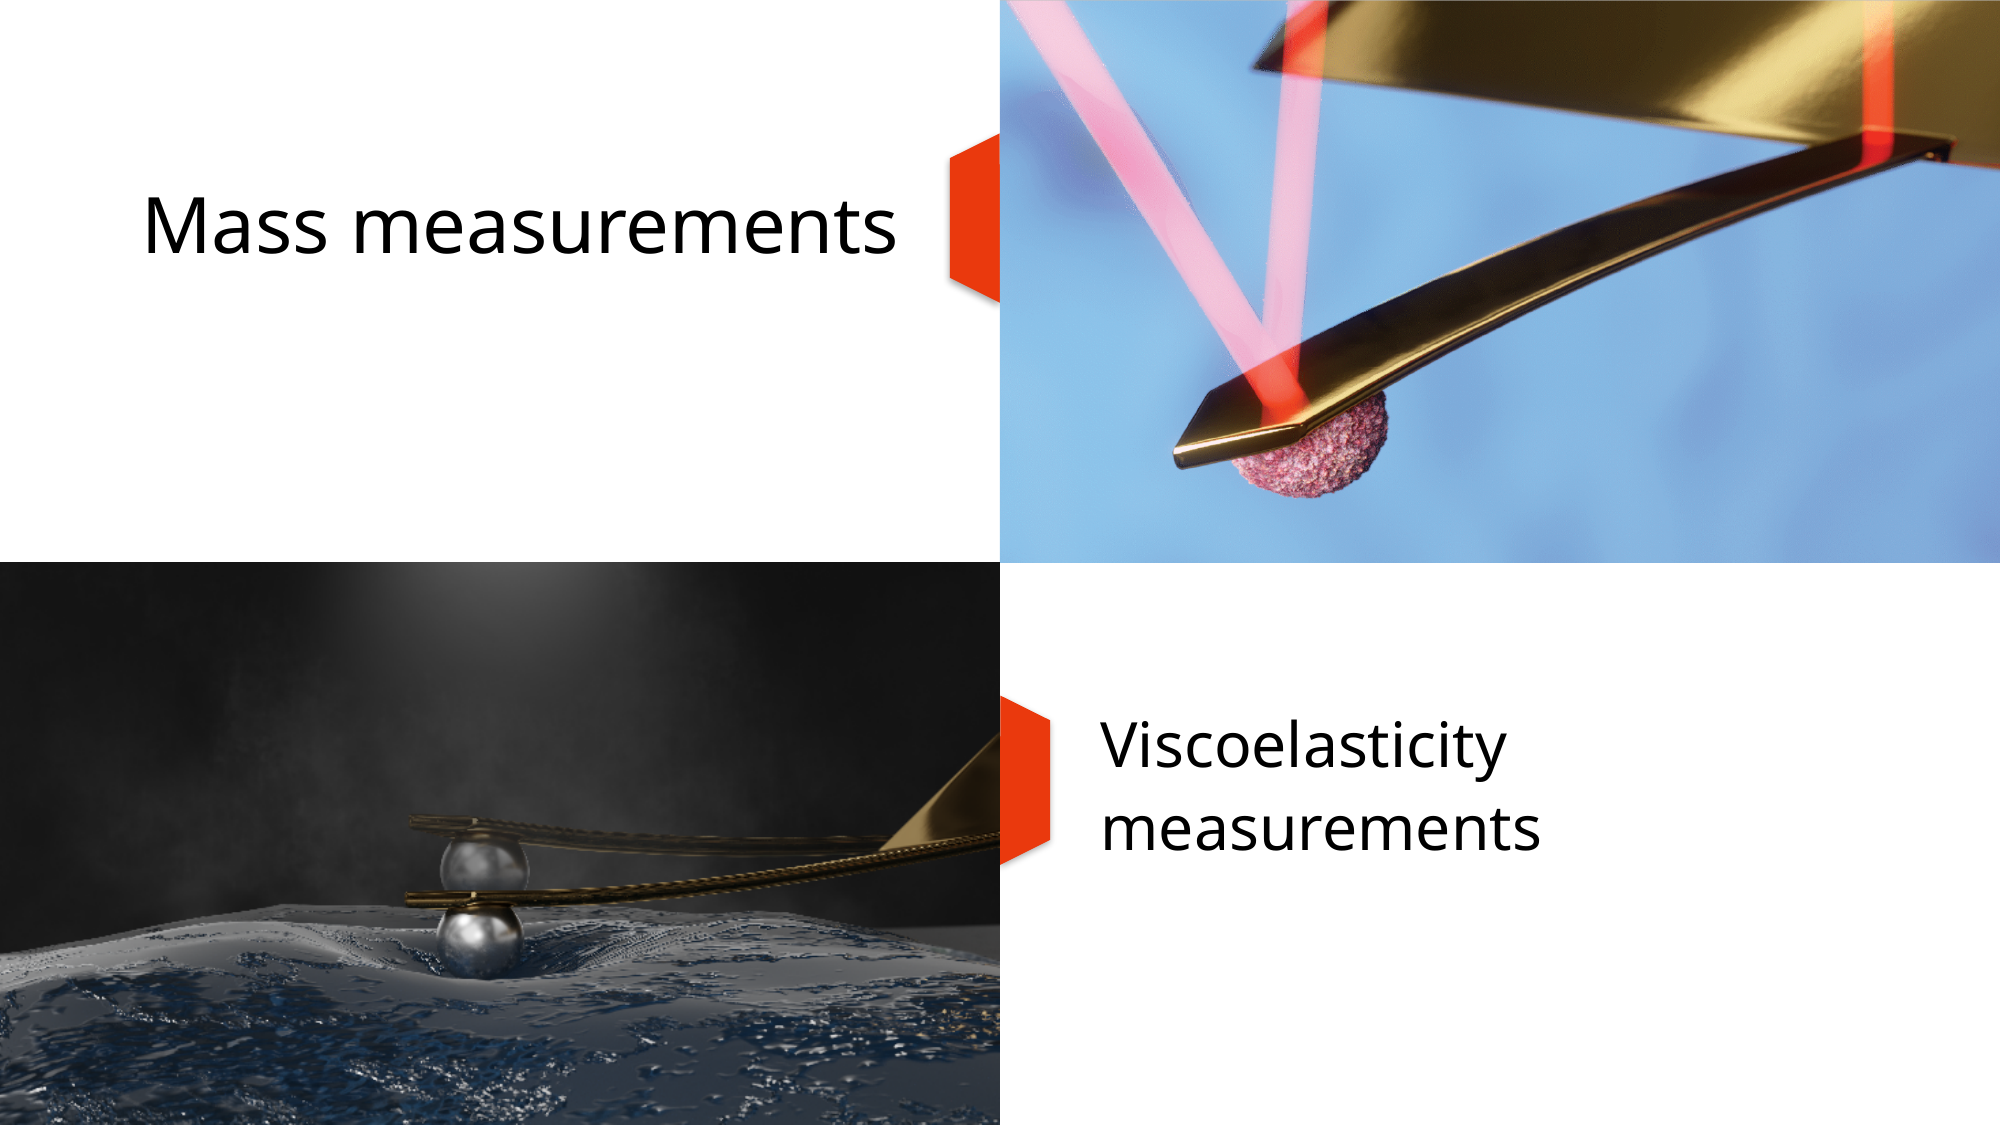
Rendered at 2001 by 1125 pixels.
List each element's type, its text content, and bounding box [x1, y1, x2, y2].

list Viscoelasticity measurements [1100, 685, 1944, 876]
list Mass measurements [50, 121, 900, 315]
picture [0, 0, 2000, 1125]
